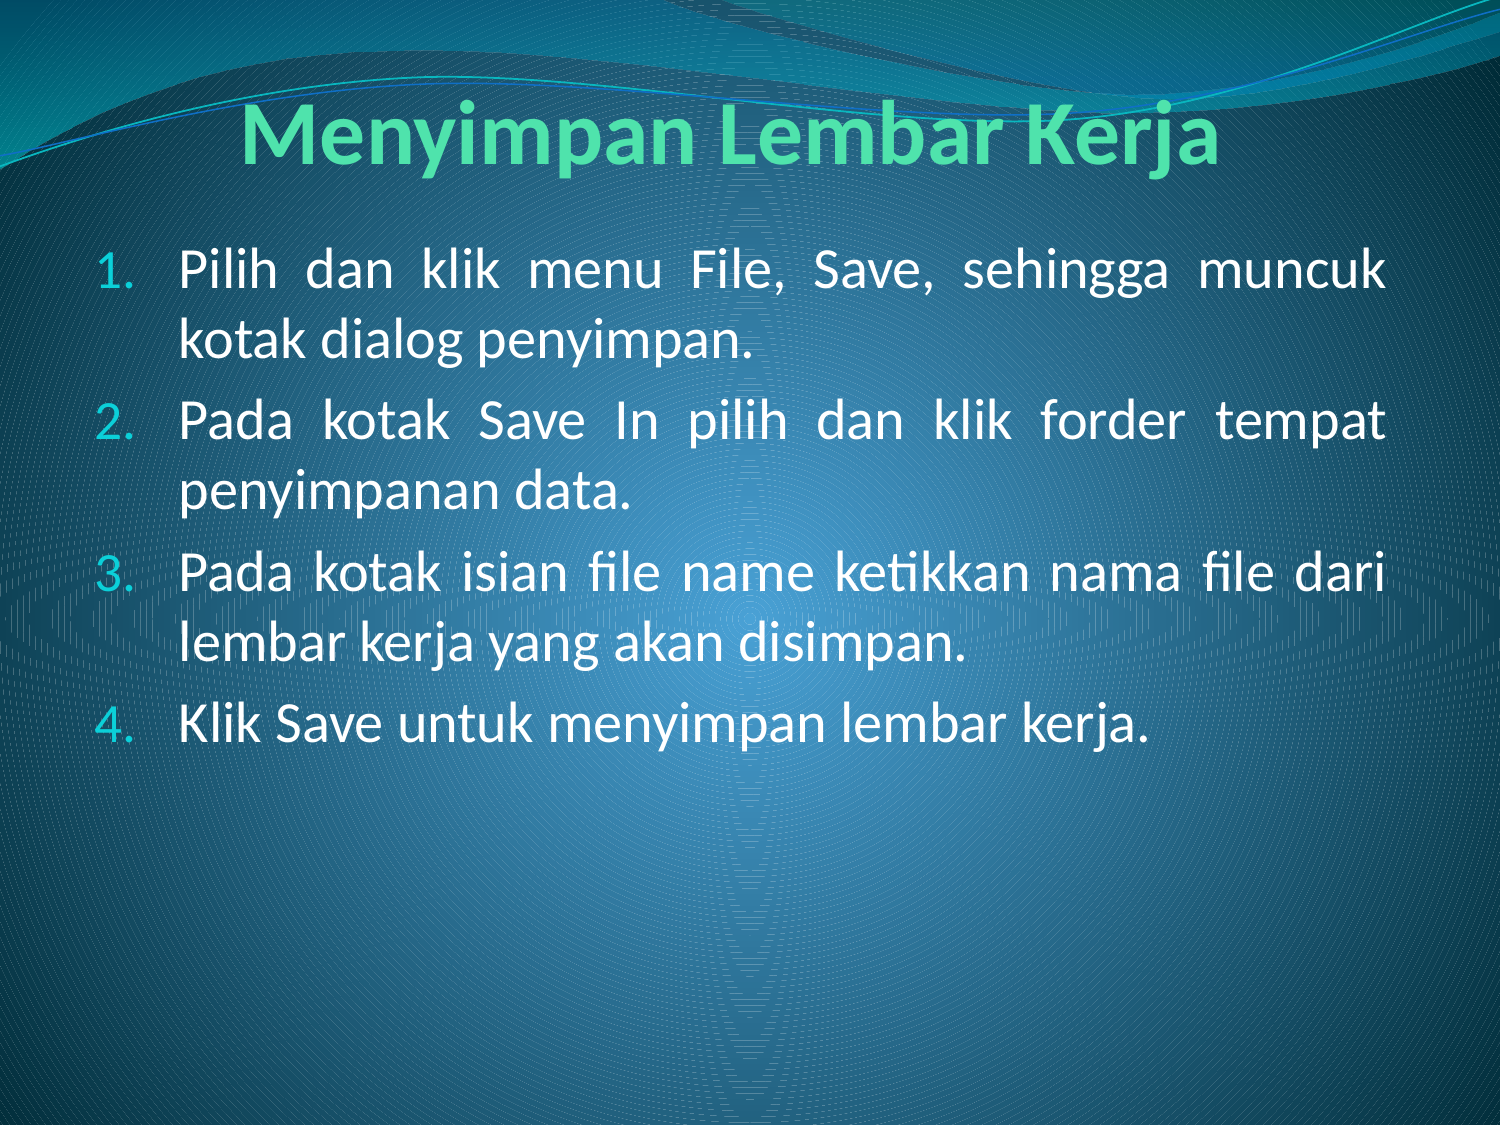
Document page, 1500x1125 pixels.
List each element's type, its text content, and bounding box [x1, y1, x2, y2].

list Pilih dan klik menu File, Save, sehingga muncuk kotak dialog penyimpan. Pada kotak Save In pilih dan klik forder tempat penyimpanan data. Pada kotak isian file name ketikkan nama file dari lembar kerja yang akan disimpan. Klik Save untuk menyimpan lembar kerja. [86, 222, 1395, 1032]
title Menyimpan Lembar Kerja [93, 70, 1369, 183]
